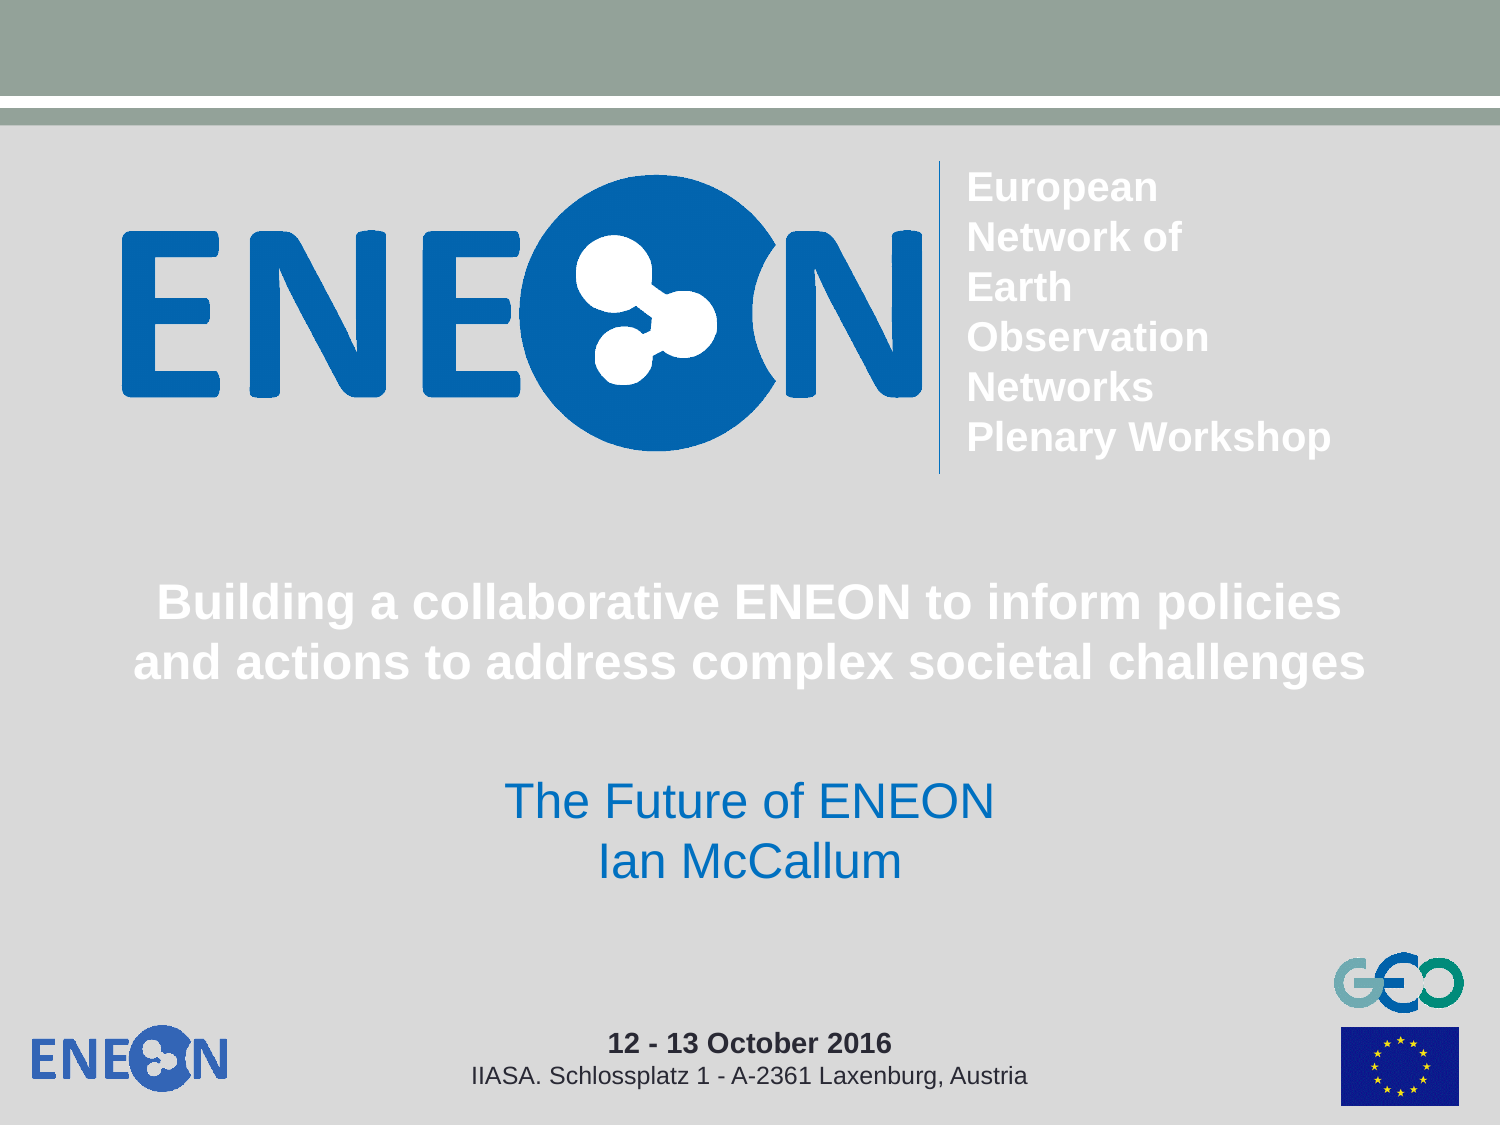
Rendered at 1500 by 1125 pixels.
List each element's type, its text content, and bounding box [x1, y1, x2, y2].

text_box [111, 151, 1389, 481]
picture [1332, 952, 1465, 1015]
text_box The Future of ENEON Ian McCallum [333, 760, 1167, 896]
text_box 12 - 13 October 2016 IIASA. Schlossplatz 1 - A-2361 Laxenburg, Austria [436, 1017, 1063, 1098]
text_box Building a collaborative ENEON to inform policies and actions to address complex societal challenges [102, 562, 1398, 698]
picture [1341, 1027, 1459, 1107]
picture [29, 1021, 228, 1095]
